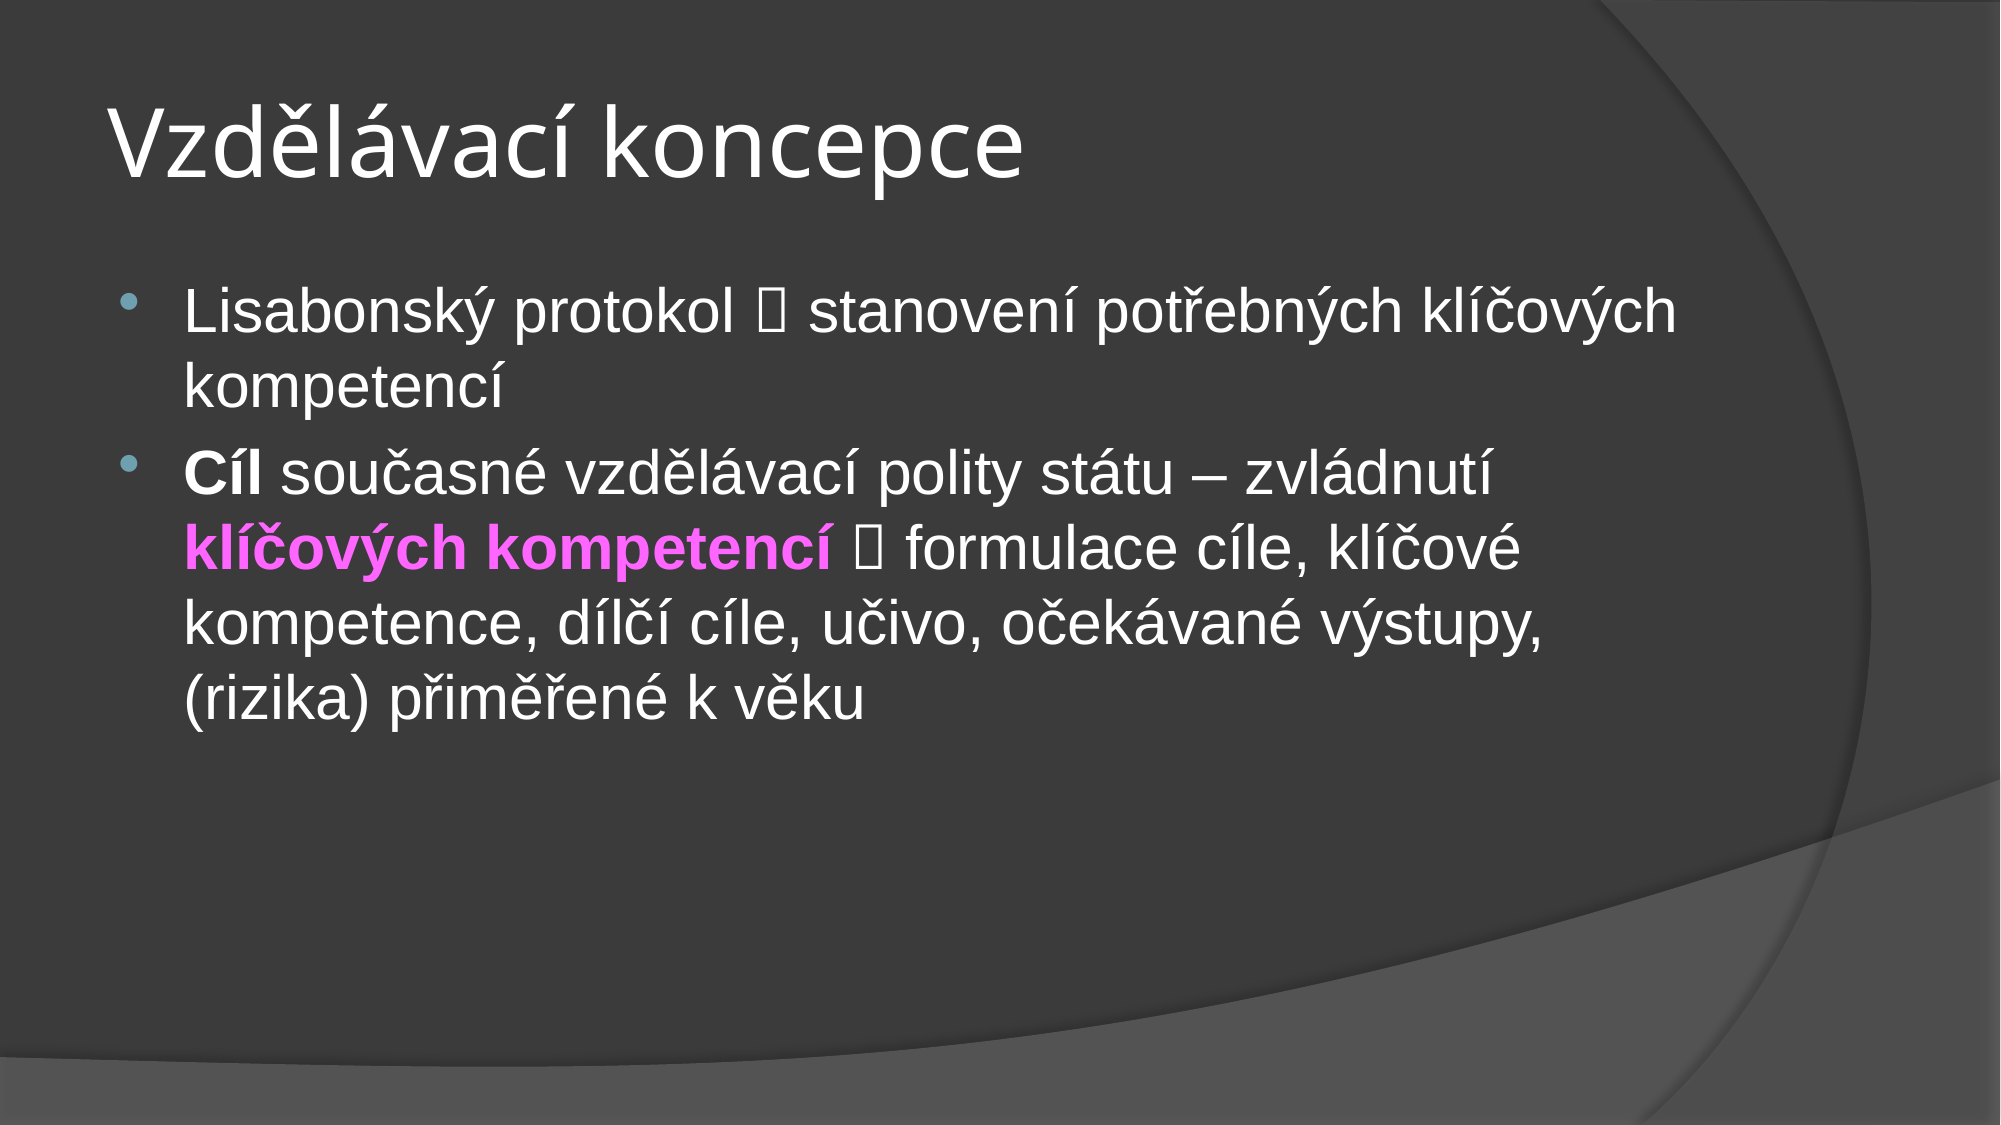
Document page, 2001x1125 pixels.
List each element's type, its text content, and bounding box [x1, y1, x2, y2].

title Vzdělávací koncepce [99, 45, 1734, 233]
list Lisabonský protokol  stanovení potřebných klíčových kompetencí Cíl současné vzdělávací polity státu – zvládnutí klíčových kompetencí  formulace cíle, klíčové kompetence, dílčí cíle, učivo, očekávané výstupy, (rizika) přiměřené k věku [99, 262, 1734, 1005]
